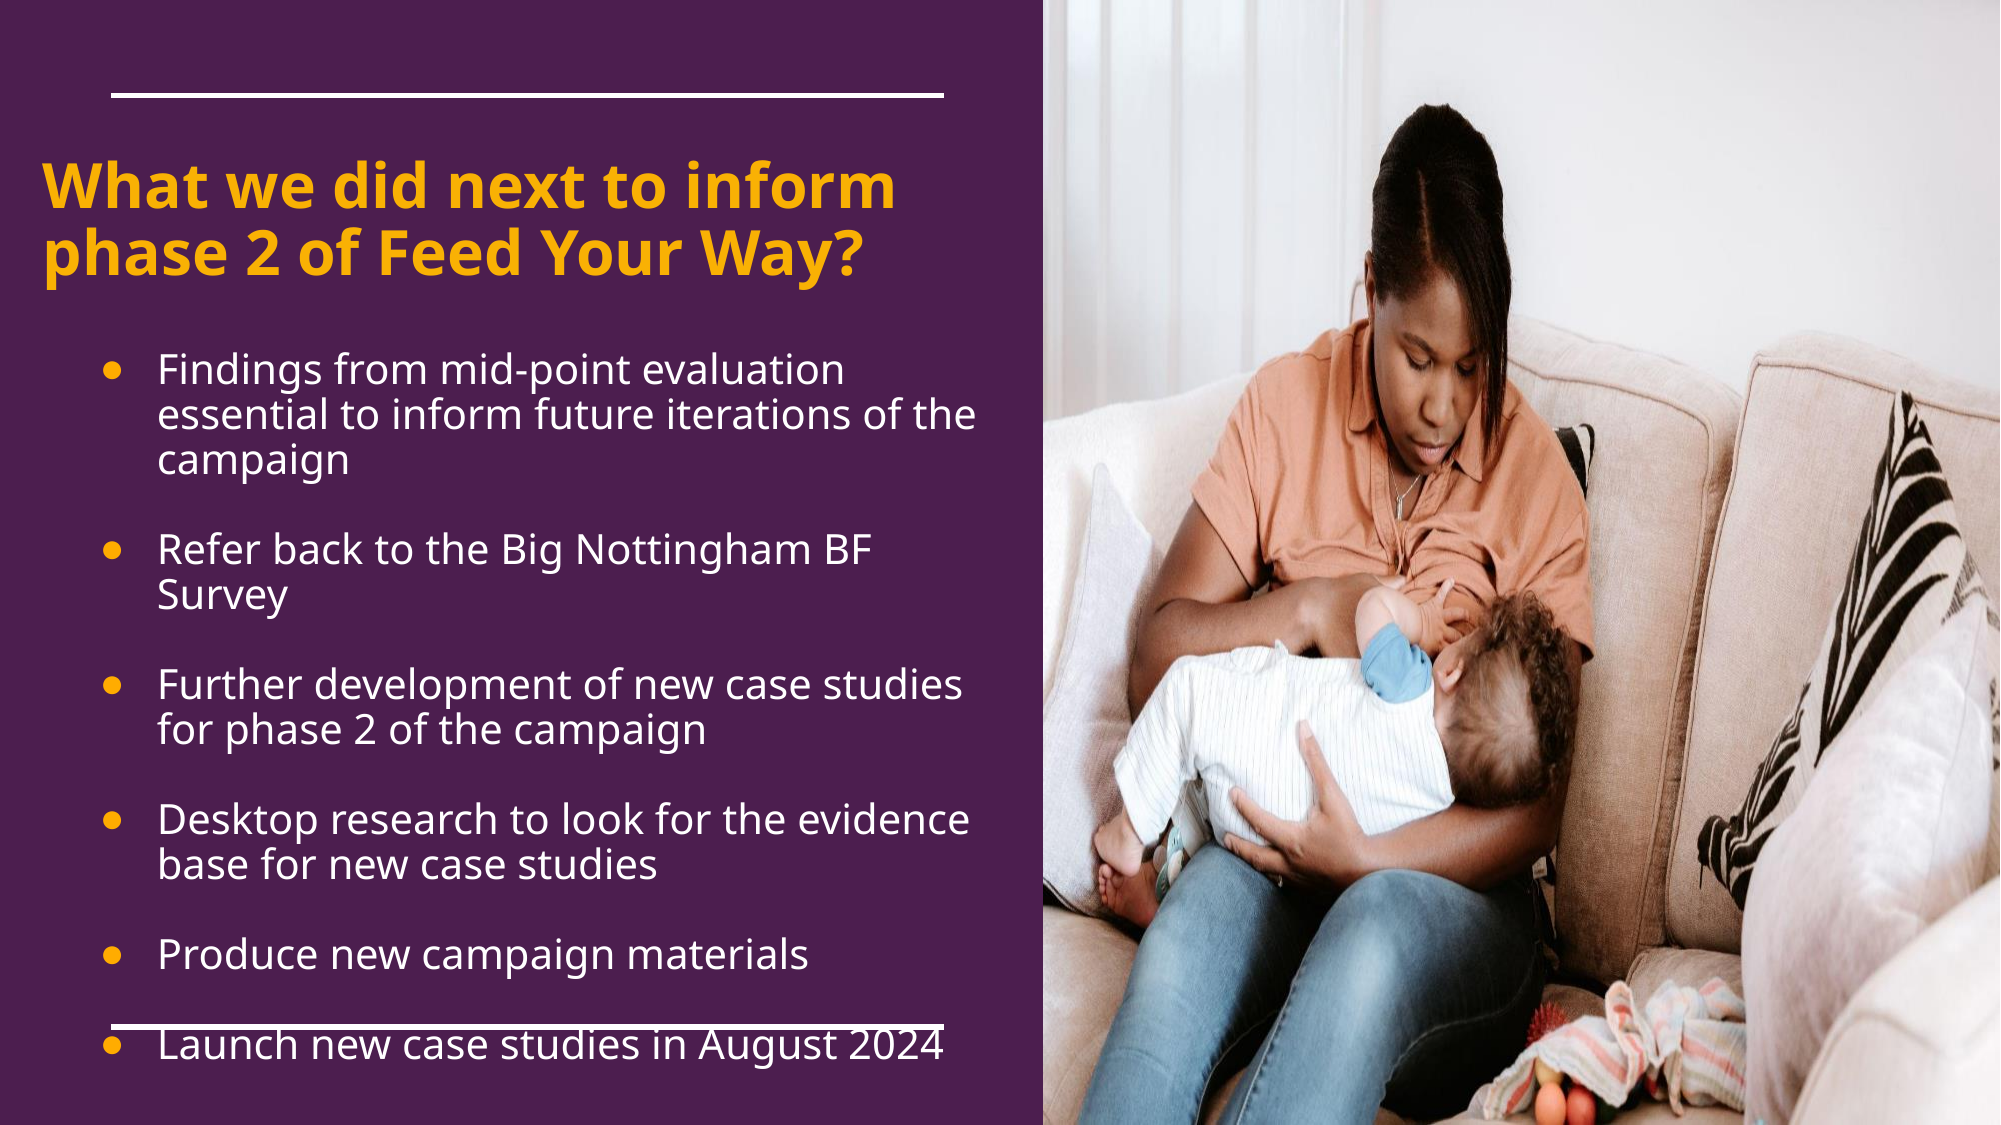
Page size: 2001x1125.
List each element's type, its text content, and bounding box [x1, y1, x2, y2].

picture [1043, 0, 2000, 1125]
list What we did next to inform phase 2 of Feed Your Way? [27, 66, 1000, 300]
list Findings from mid-point evaluation essential to inform future iterations of the campaign Refer back to the Big Nottingham BF Survey Further development of new case studies for phase 2 of the campaign Desktop research to look for the evidence base for new case studies Produce new campaign materials Launch new case studies in August 2024 [66, 340, 1000, 999]
